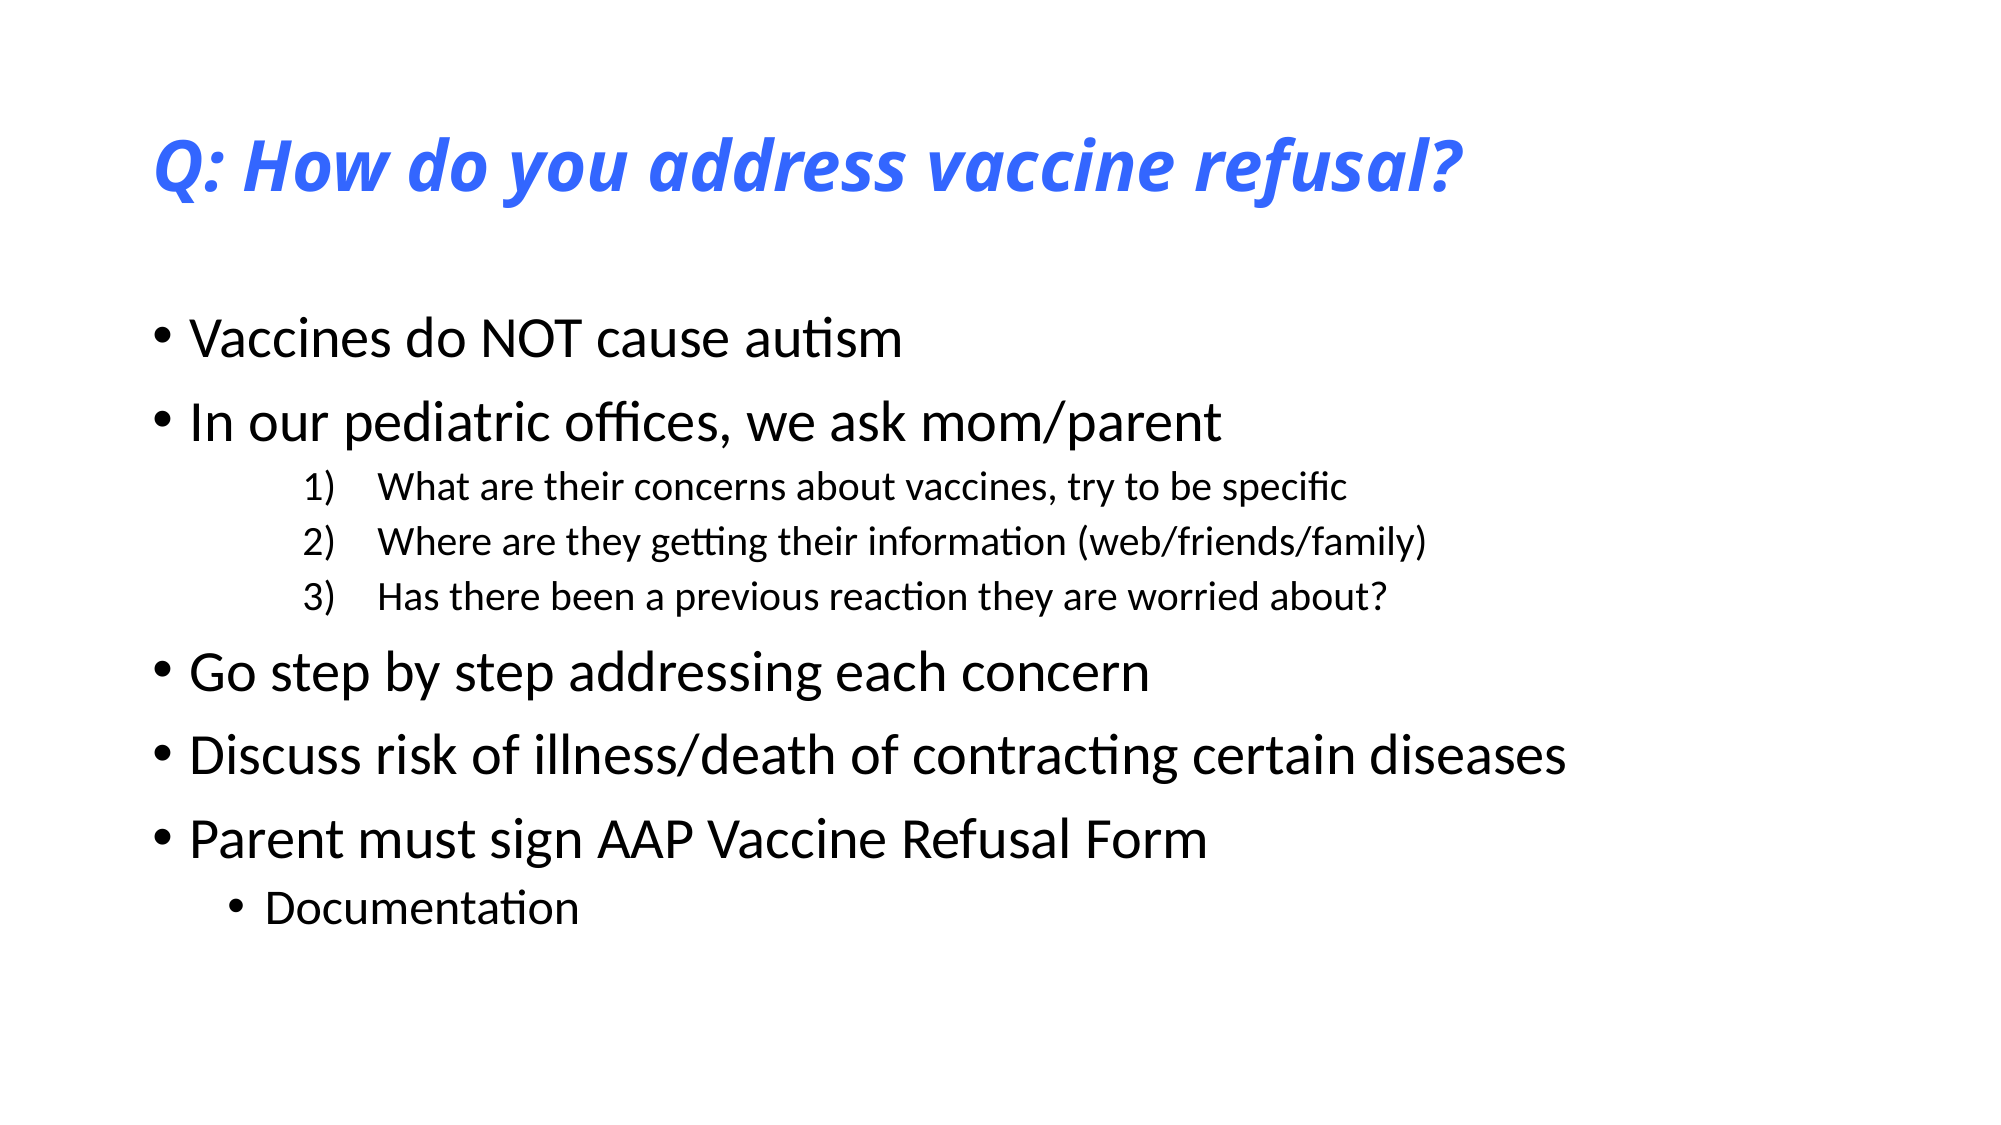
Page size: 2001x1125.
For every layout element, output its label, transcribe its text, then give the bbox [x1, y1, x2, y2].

title Q: How do you address vaccine refusal? [137, 59, 1863, 278]
list Vaccines do NOT cause autism In our pediatric offices, we ask mom/parent What are their concerns about vaccines, try to be specific Where are they getting their information (web/friends/family) Has there been a previous reaction they are worried about? Go step by step addressing each concern Discuss risk of illness/death of contracting certain diseases Parent must sign AAP Vaccine Refusal Form Documentation [137, 299, 1863, 1014]
